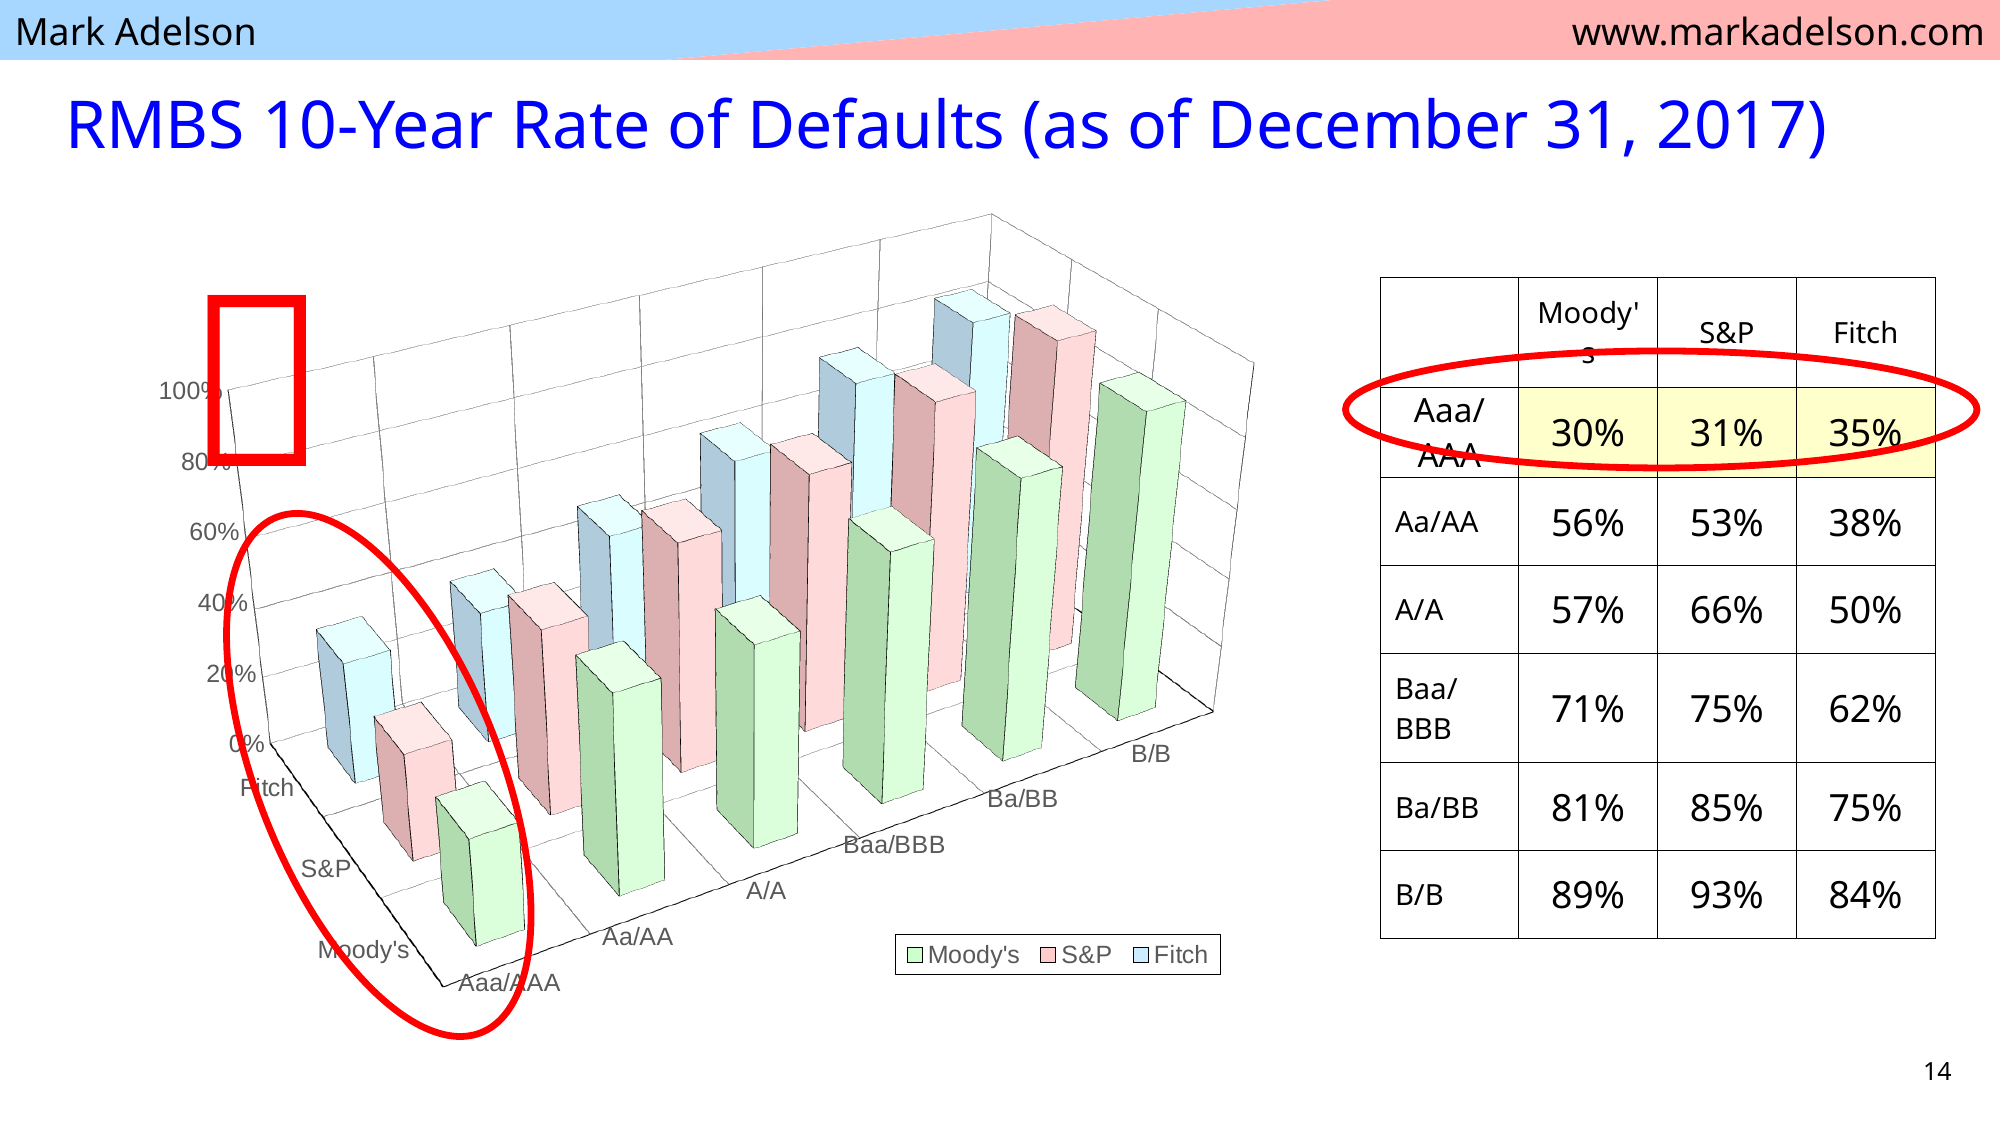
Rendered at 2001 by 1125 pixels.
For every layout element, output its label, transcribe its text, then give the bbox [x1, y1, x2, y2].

table_cell Aaa/ AAA [1381, 440, 1518, 477]
title RMBS 10-Year Rate of Defaults (as of December 31, 2017) [50, 75, 1967, 171]
table_cell 75% [1658, 654, 1796, 762]
table_cell 62% [1797, 654, 1935, 762]
chart [11, 187, 1363, 1076]
table_cell 30% [1519, 464, 1657, 477]
table_header Fitch [1797, 278, 1935, 377]
table_cell 81% [1519, 763, 1657, 850]
table_cell 66% [1658, 566, 1796, 653]
table_cell A/A [1381, 566, 1518, 653]
slide_number 14 [1500, 1042, 1967, 1103]
table_cell 31% [1658, 465, 1796, 477]
table_cell 93% [1658, 851, 1796, 938]
table_cell Ba/BB [1381, 763, 1518, 850]
table_cell 53% [1658, 478, 1796, 565]
table_cell 35% [1797, 442, 1935, 477]
table_cell Aa/AA [1381, 478, 1518, 565]
table_cell 85% [1658, 763, 1796, 850]
table_cell 50% [1797, 566, 1935, 653]
table_cell Baa/BBB [1381, 654, 1518, 762]
table_cell B/B [1381, 851, 1518, 938]
table_header S&P [1658, 278, 1796, 354]
text_box [1367, 348, 1980, 471]
table_cell 38% [1797, 478, 1935, 565]
table_cell 75% [1797, 763, 1935, 850]
table_header [1381, 278, 1518, 379]
table_cell 89% [1519, 851, 1657, 938]
table_cell 71% [1519, 654, 1657, 762]
table_cell 84% [1797, 851, 1935, 938]
table_header Moody's [1519, 278, 1657, 355]
table_cell 57% [1519, 566, 1657, 653]
table_cell 56% [1519, 478, 1657, 565]
